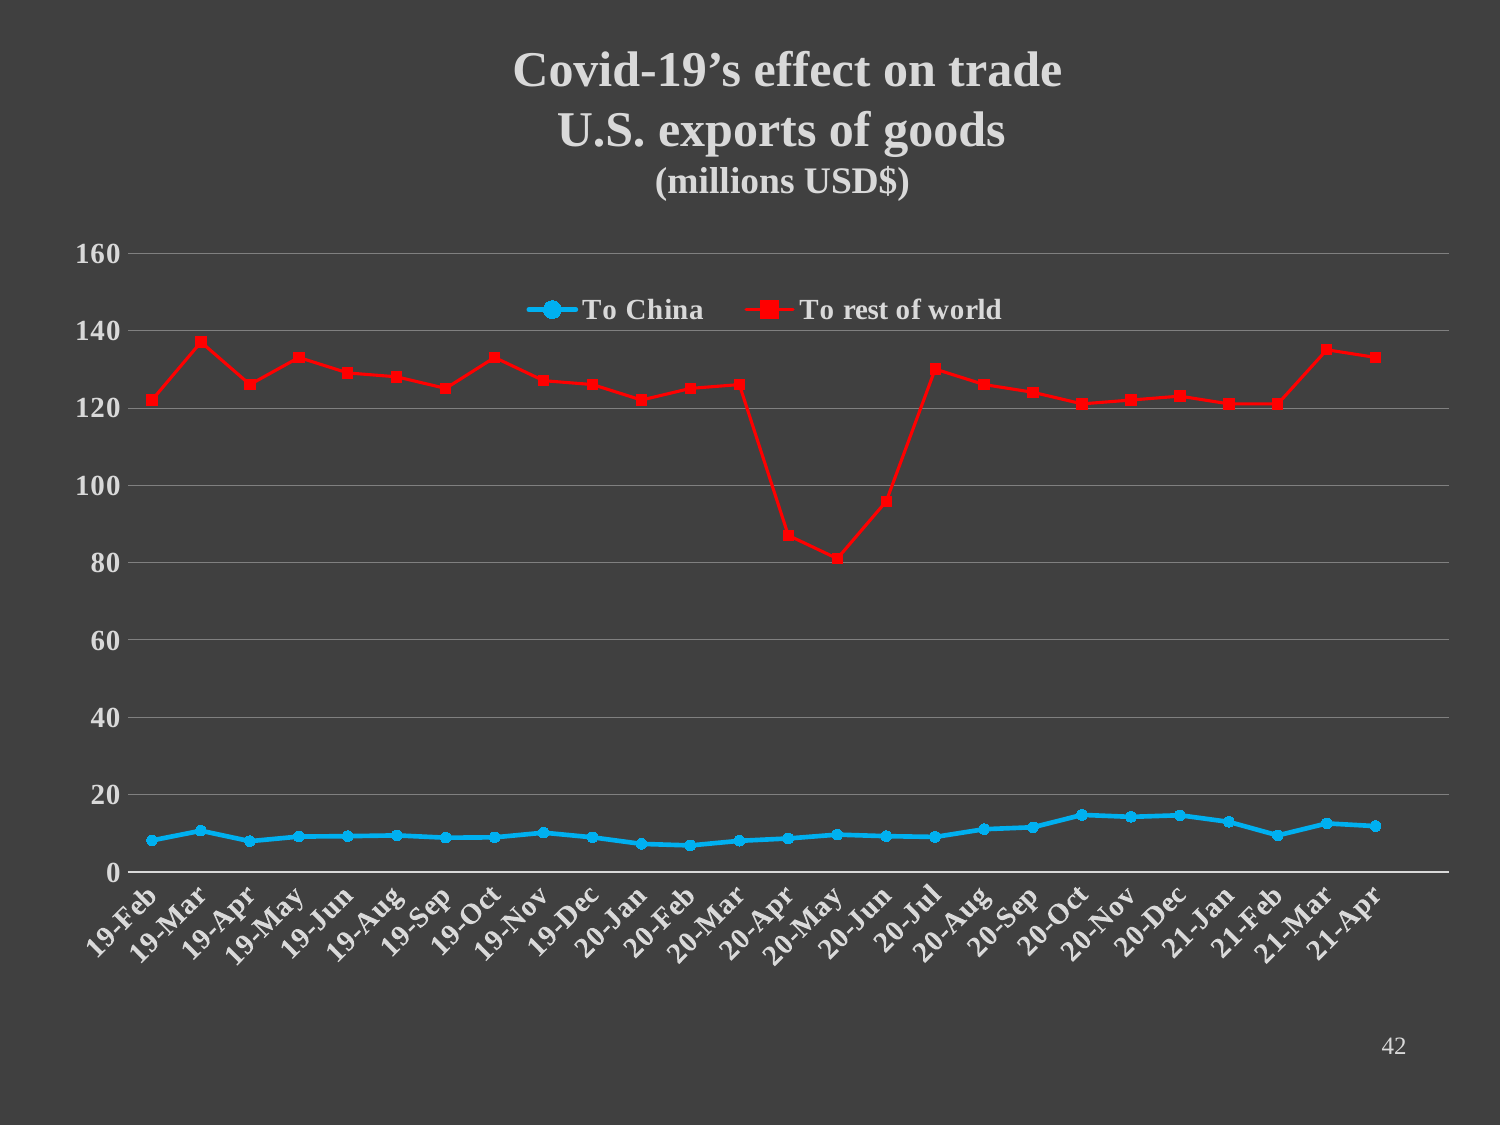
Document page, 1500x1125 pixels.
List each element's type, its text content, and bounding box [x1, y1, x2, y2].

title Covid-19’s effect on trade U.S. exports of goods (millions USD$) [75, 12, 1500, 225]
chart [74, 224, 1451, 1021]
slide_number 42 [1071, 1029, 1422, 1075]
